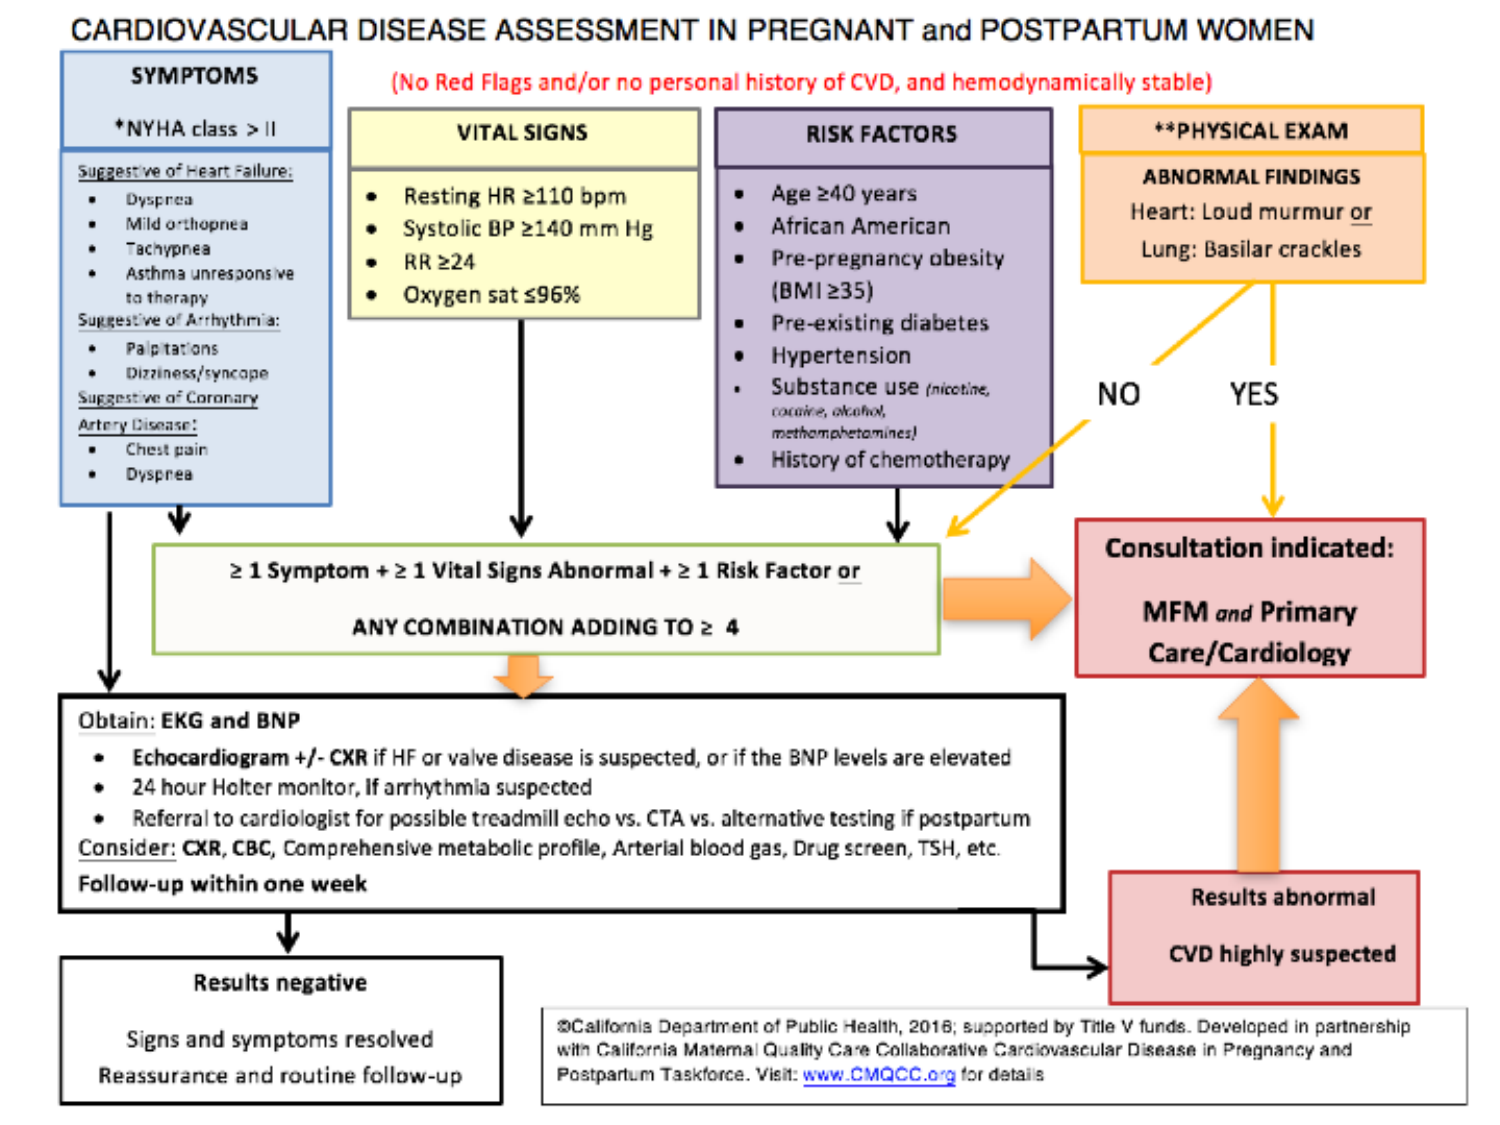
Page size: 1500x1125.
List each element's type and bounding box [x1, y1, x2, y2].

list [0, 0, 1500, 1125]
